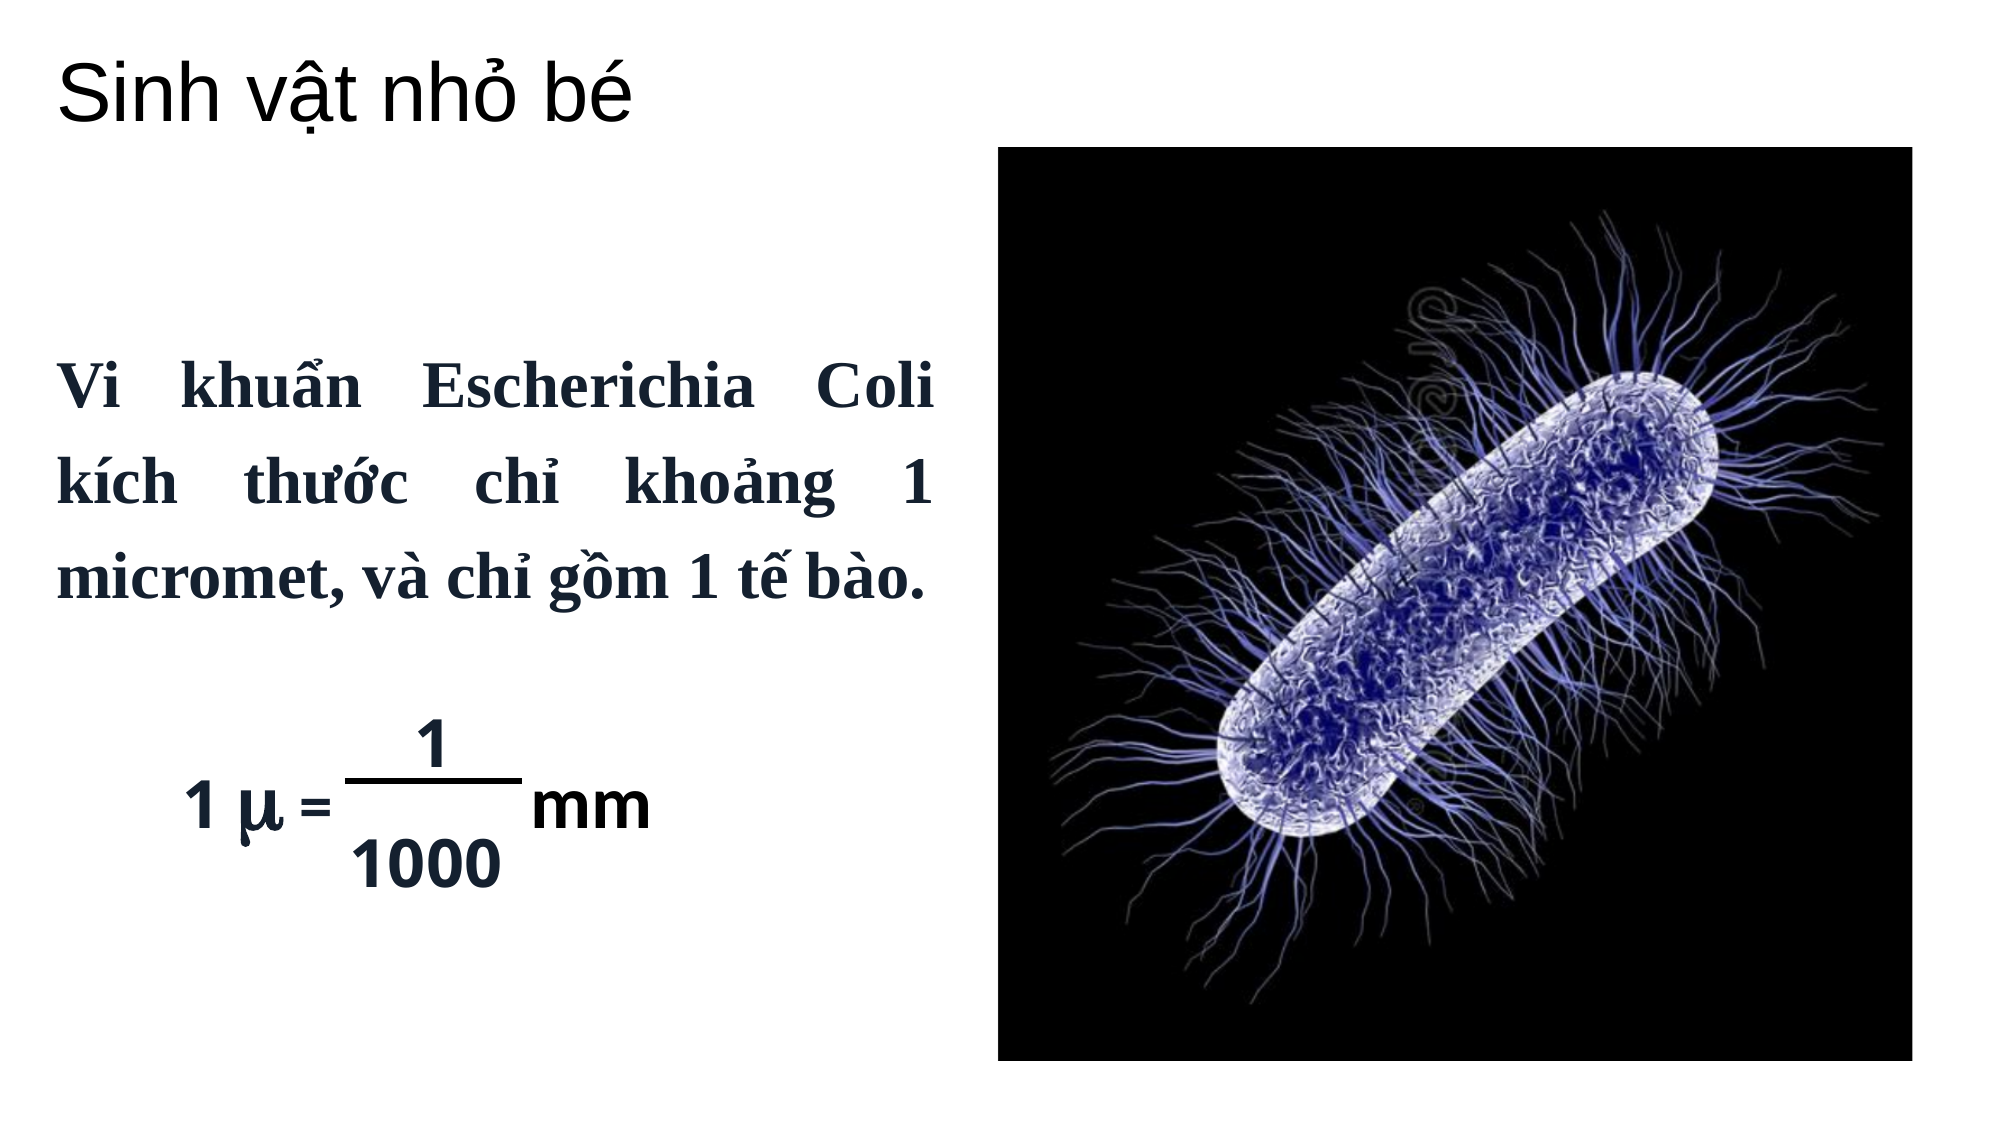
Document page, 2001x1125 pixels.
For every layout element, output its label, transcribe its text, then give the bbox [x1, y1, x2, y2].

picture [998, 146, 1913, 1062]
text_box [141, 638, 870, 935]
text_box Sinh vật nhỏ bé [41, 31, 798, 146]
text_box Vi khuẩn Escherichia Coli kích thước chỉ khoảng 1 micromet, và chỉ gồm 1 tế bào. [41, 317, 951, 620]
